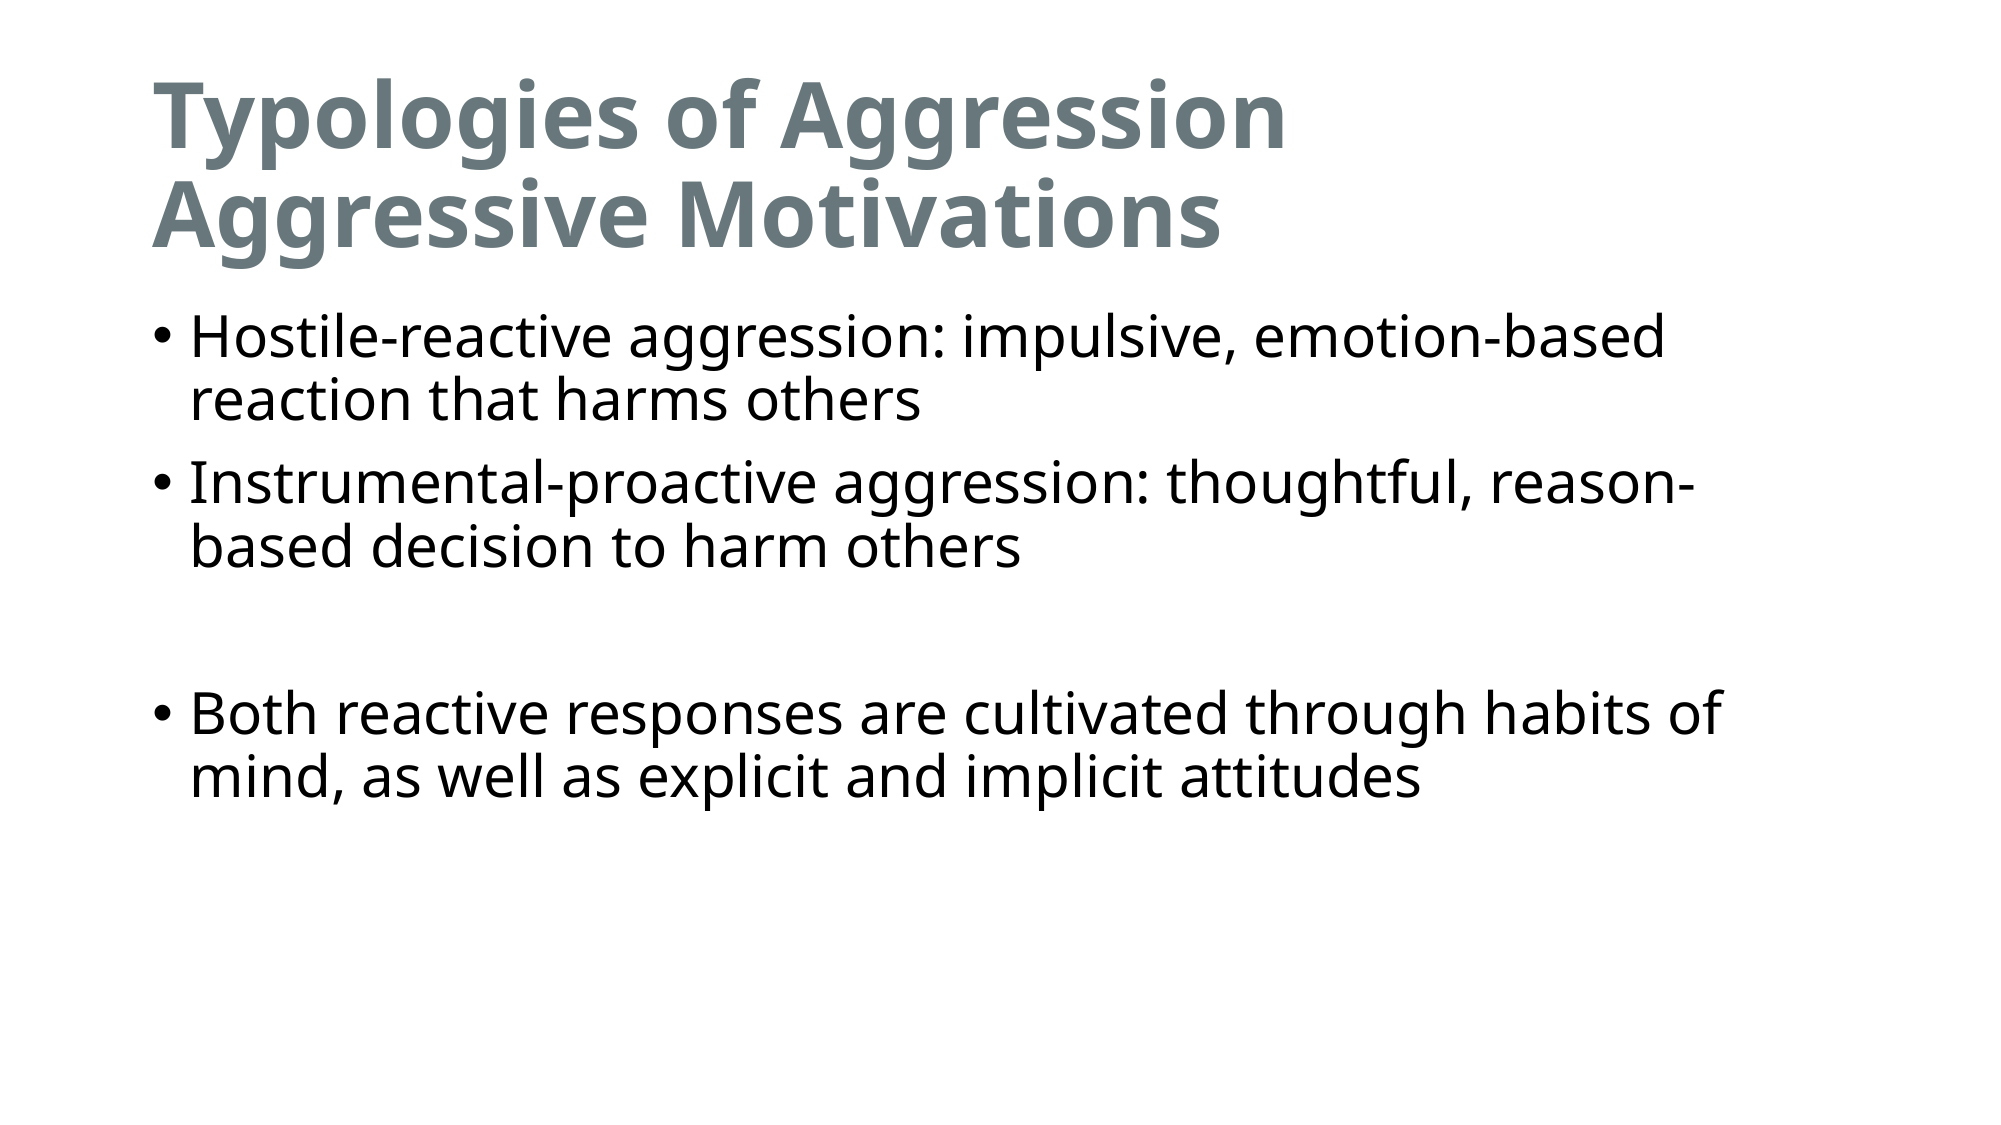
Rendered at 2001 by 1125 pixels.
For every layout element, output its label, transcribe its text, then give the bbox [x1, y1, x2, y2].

list Hostile-reactive aggression: impulsive, emotion-based reaction that harms others Instrumental-proactive aggression: thoughtful, reason-based decision to harm others Both reactive responses are cultivated through habits of mind, as well as explicit and implicit attitudes [137, 299, 1863, 1014]
title Typologies of Aggression Aggressive Motivations [137, 59, 1863, 278]
